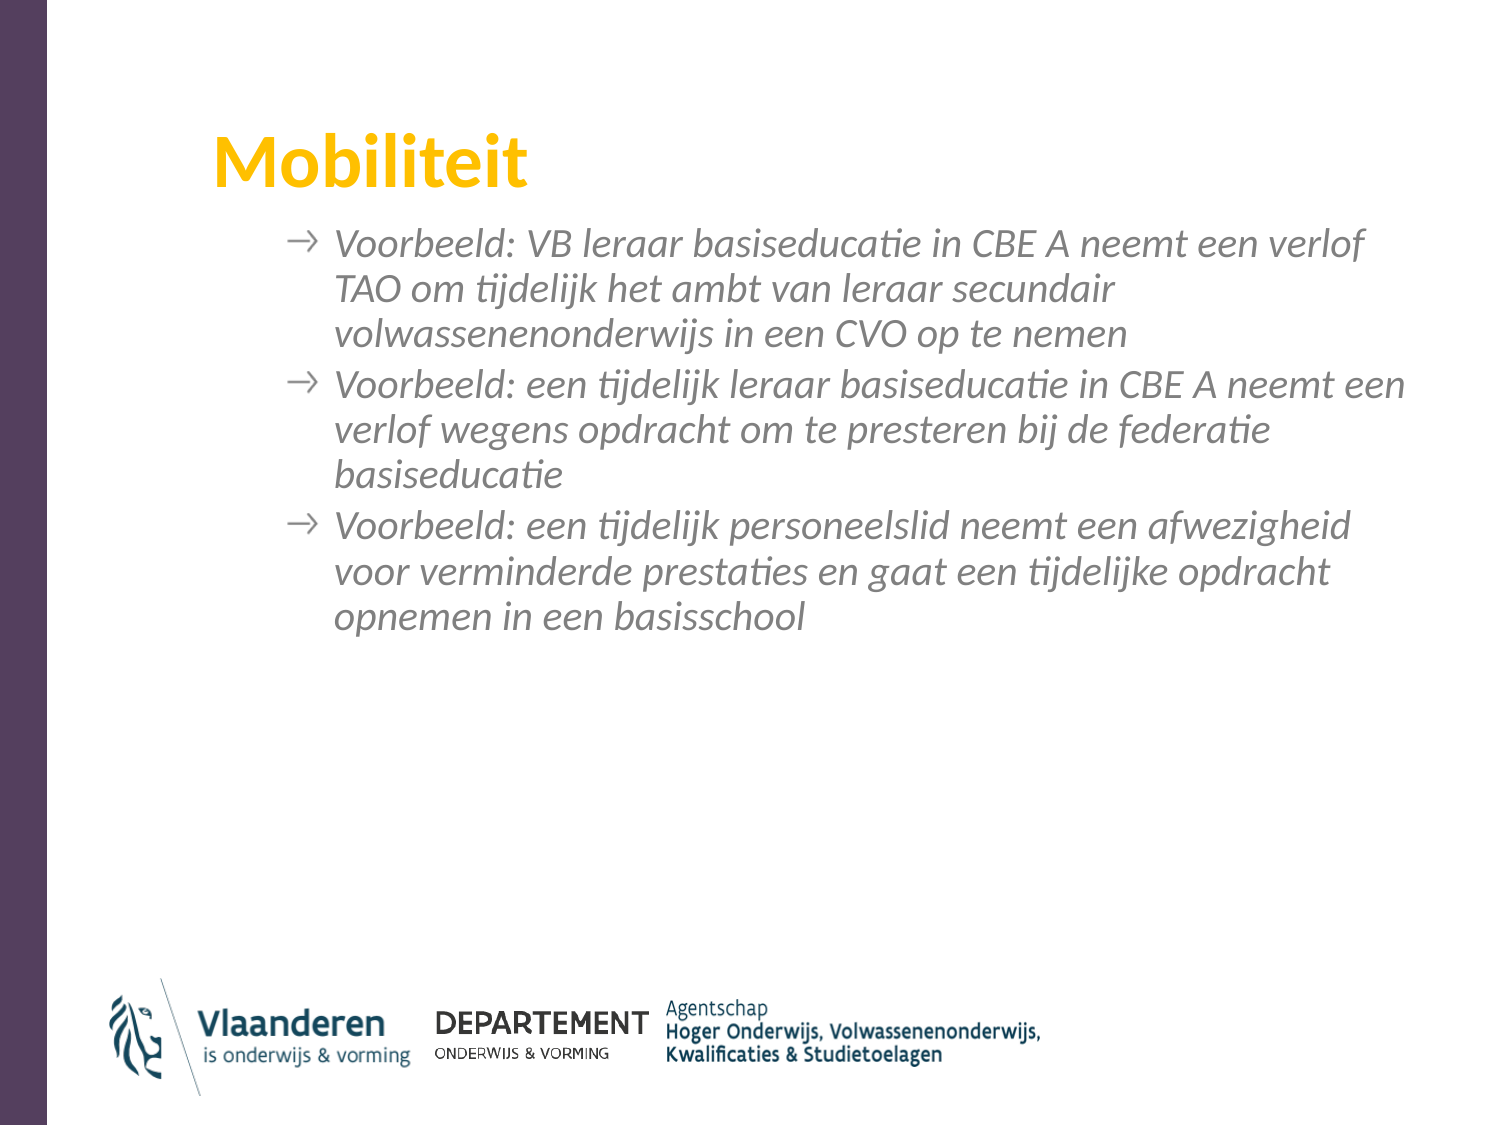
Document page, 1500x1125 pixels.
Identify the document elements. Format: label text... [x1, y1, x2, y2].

picture [286, 371, 330, 394]
picture [286, 513, 330, 535]
title Mobiliteit [212, 124, 1430, 221]
list Voorbeeld: VB leraar basiseducatie in CBE A neemt een verlof TAO om tijdelijk het ambt van leraar secundair volwassenenonderwijs in een CVO op te nemen Voorbeeld: een tijdelijk leraar basiseducatie in CBE A neemt een verlof wegens opdracht om te presteren bij de federatie basiseducatie Voorbeeld: een tijdelijk personeelslid neemt een afwezigheid voor verminderde prestaties en gaat een tijdelijke opdracht opnemen in een basisschool [212, 221, 1430, 917]
picture [286, 230, 330, 253]
picture [418, 993, 1040, 1112]
